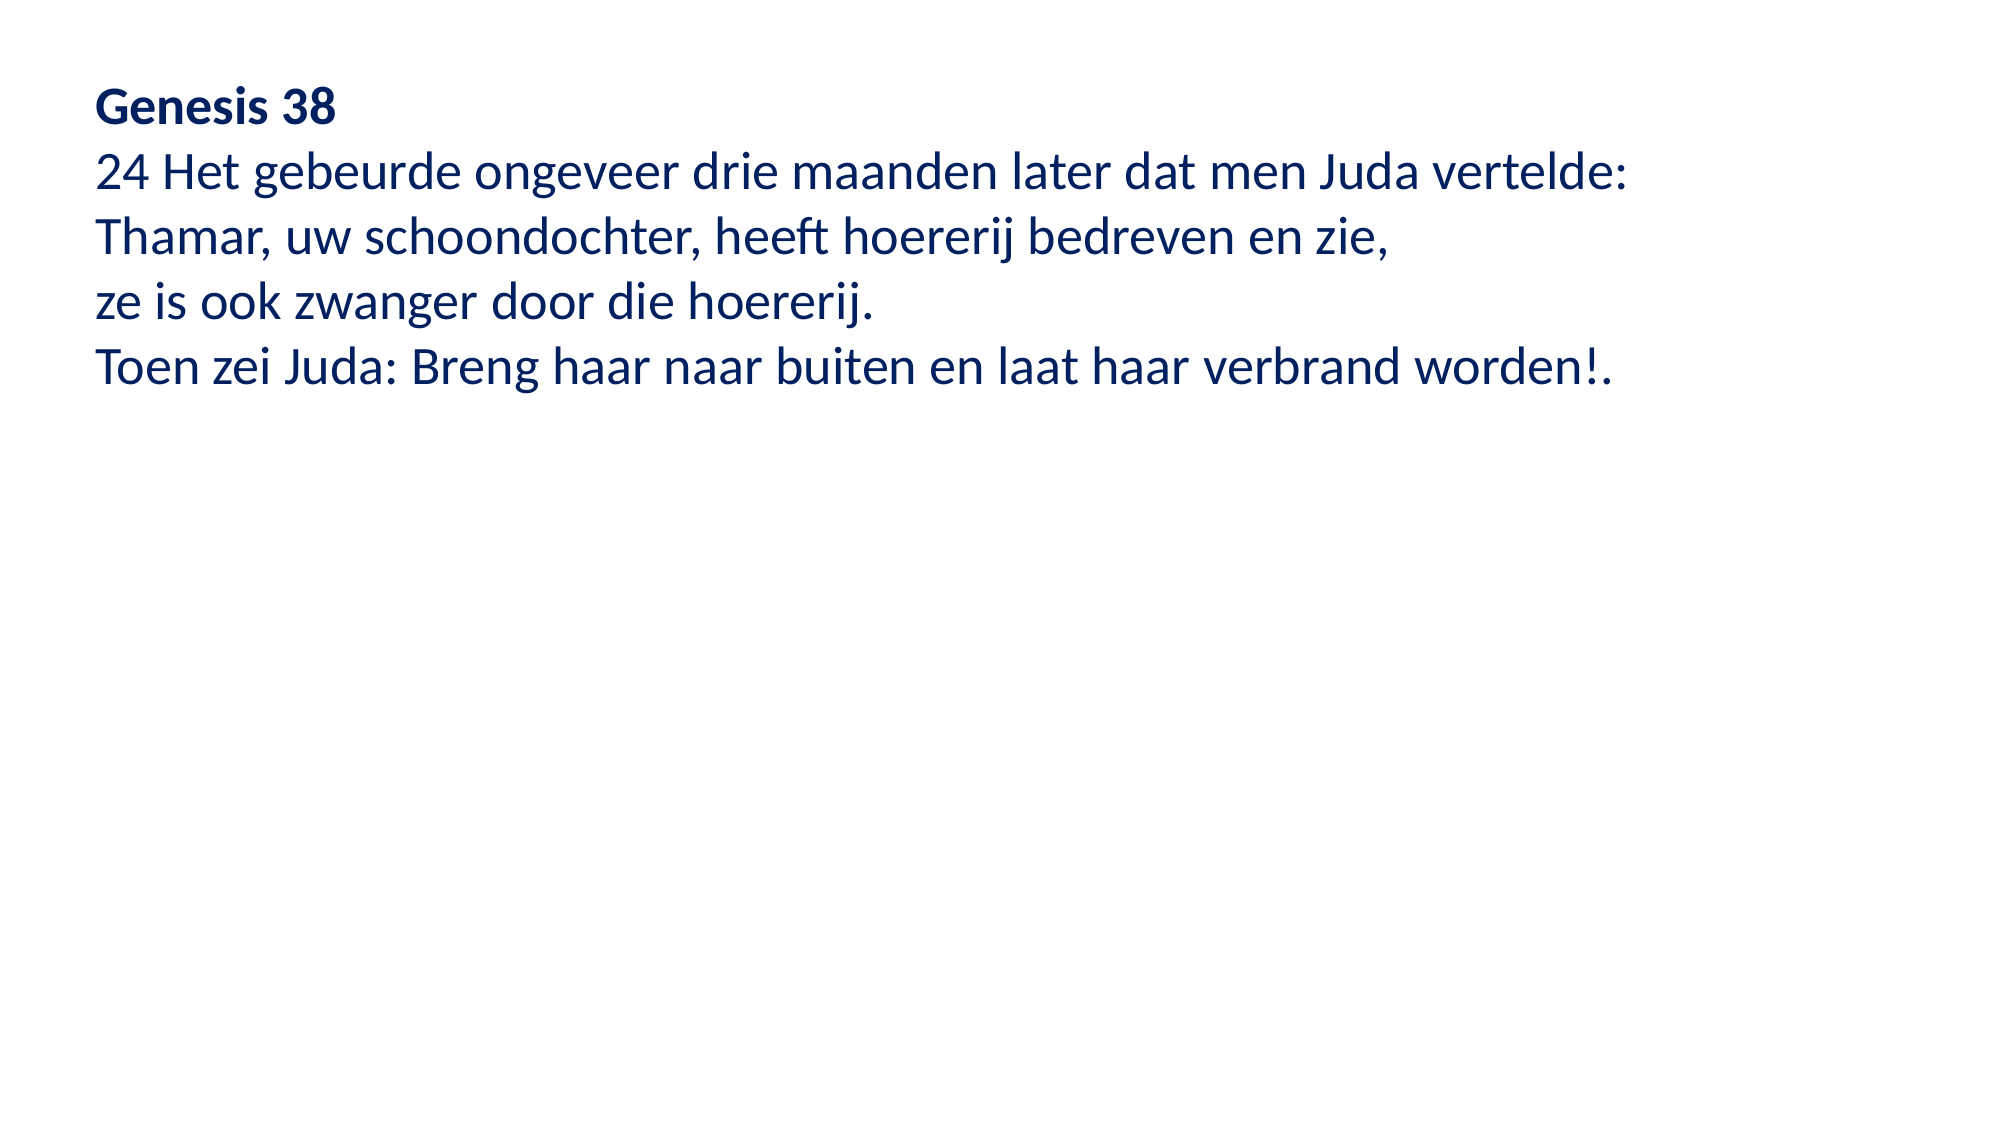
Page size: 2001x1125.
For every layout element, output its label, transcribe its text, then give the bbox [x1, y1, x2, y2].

text_box Genesis 38 24 Het gebeurde ongeveer drie maanden later dat men Juda vertelde: Thamar, uw schoondochter, heeft hoererij bedreven en zie, ze is ook zwanger door die hoererij. Toen zei Juda: Breng haar naar buiten en laat haar verbrand worden!. [80, 62, 1845, 403]
